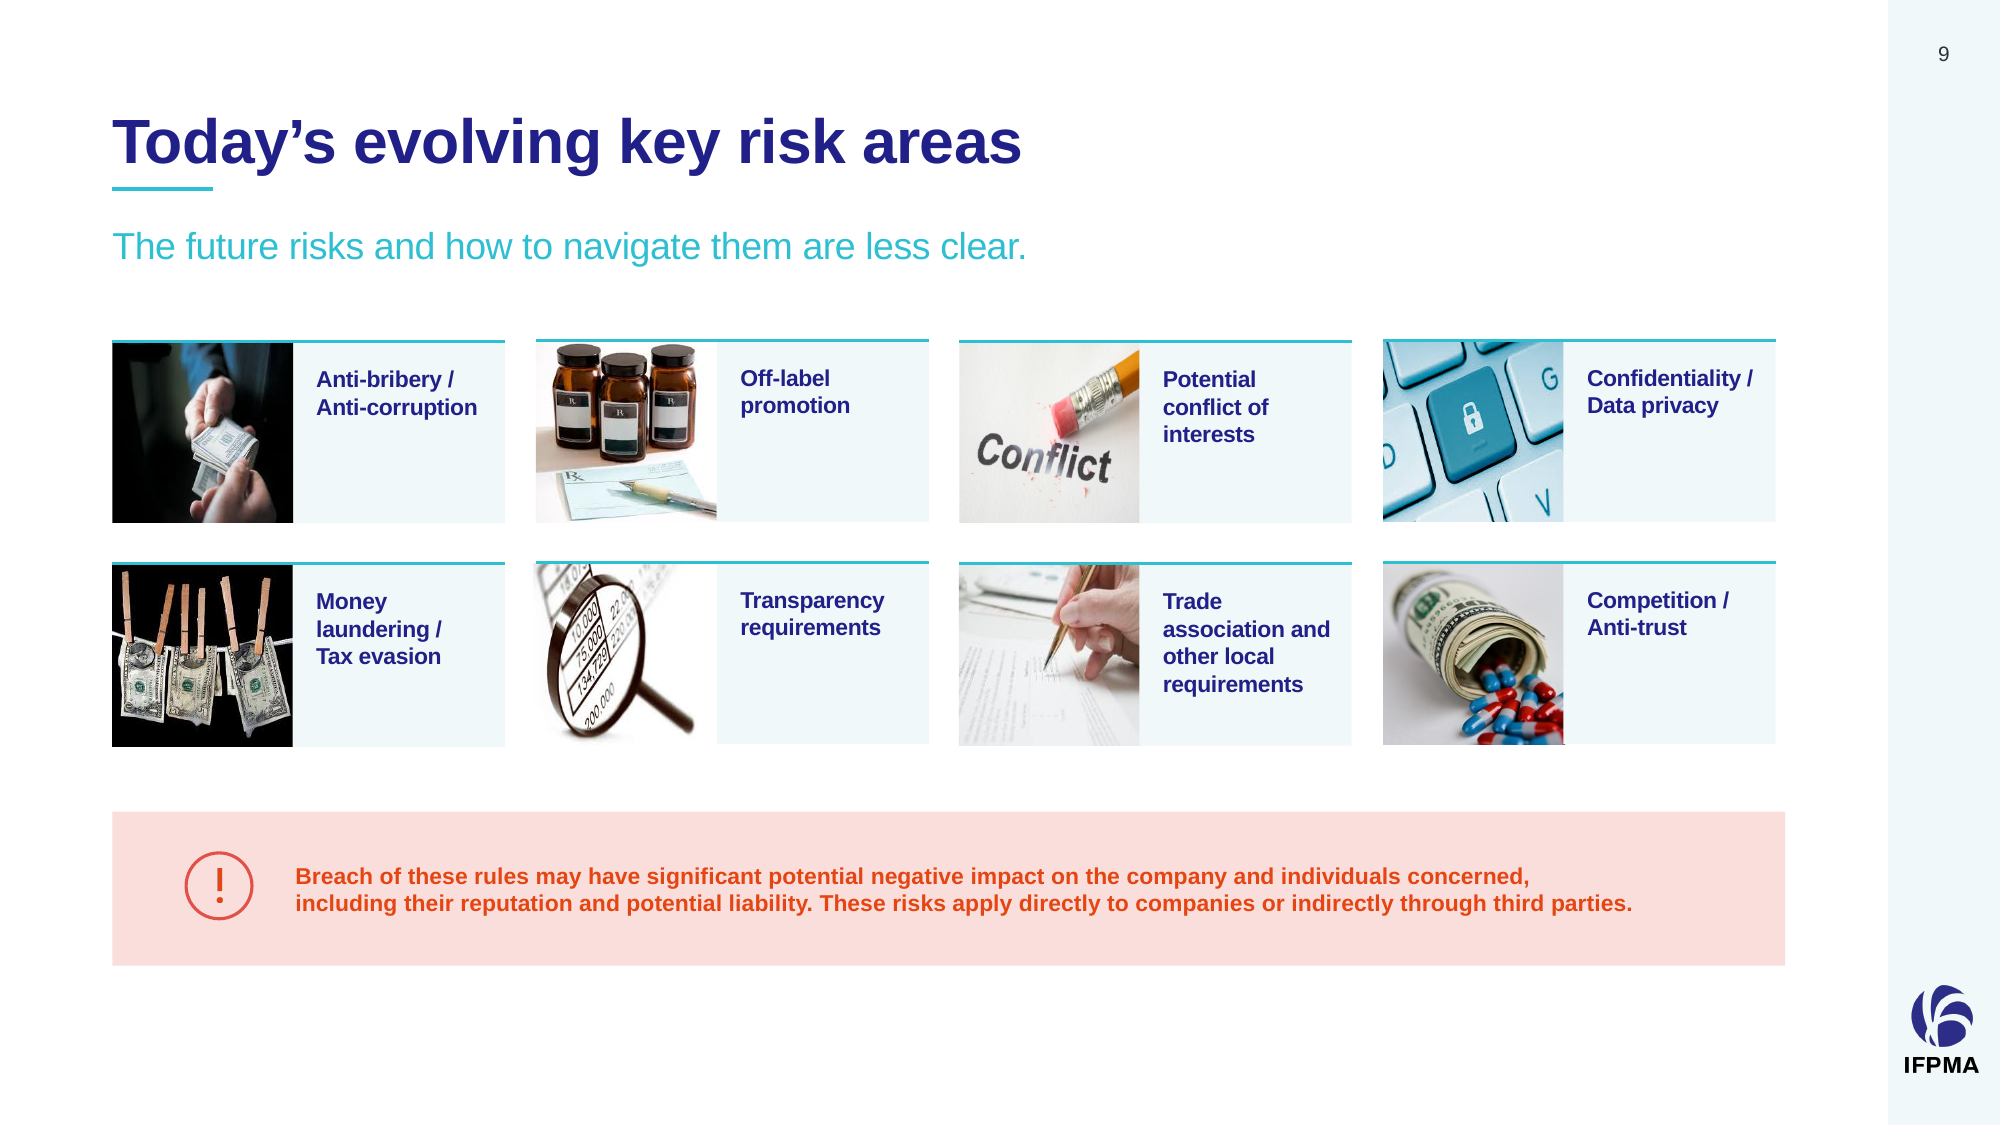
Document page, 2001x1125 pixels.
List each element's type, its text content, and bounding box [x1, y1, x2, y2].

text_box Competition / Anti-trust [1563, 564, 1776, 745]
slide_number 9 [1922, 43, 1966, 104]
list Anti-bribery / Anti-corruption [294, 343, 505, 524]
title Today’s evolving key risk areas [112, 112, 1776, 220]
text_box Potential conflict of interests [1139, 343, 1352, 524]
text_box Money laundering / Tax evasion [292, 565, 505, 747]
text_box [958, 564, 1143, 747]
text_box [112, 811, 1786, 966]
text_box [1382, 341, 1563, 522]
text_box [958, 342, 1139, 524]
text_box The future risks and how to navigate them are less clear. [112, 219, 1209, 327]
text_box [111, 341, 294, 524]
text_box Confidentiality / Data privacy [1563, 342, 1776, 522]
text_box [111, 563, 295, 748]
picture [1905, 985, 1979, 1073]
text_box Off-label promotion [716, 342, 929, 522]
text_box [1382, 563, 1566, 746]
text_box Transparency requirements [716, 564, 929, 745]
text_box [535, 341, 718, 524]
text_box [532, 563, 717, 747]
text_box Trade association and other local requirements [1139, 565, 1352, 746]
